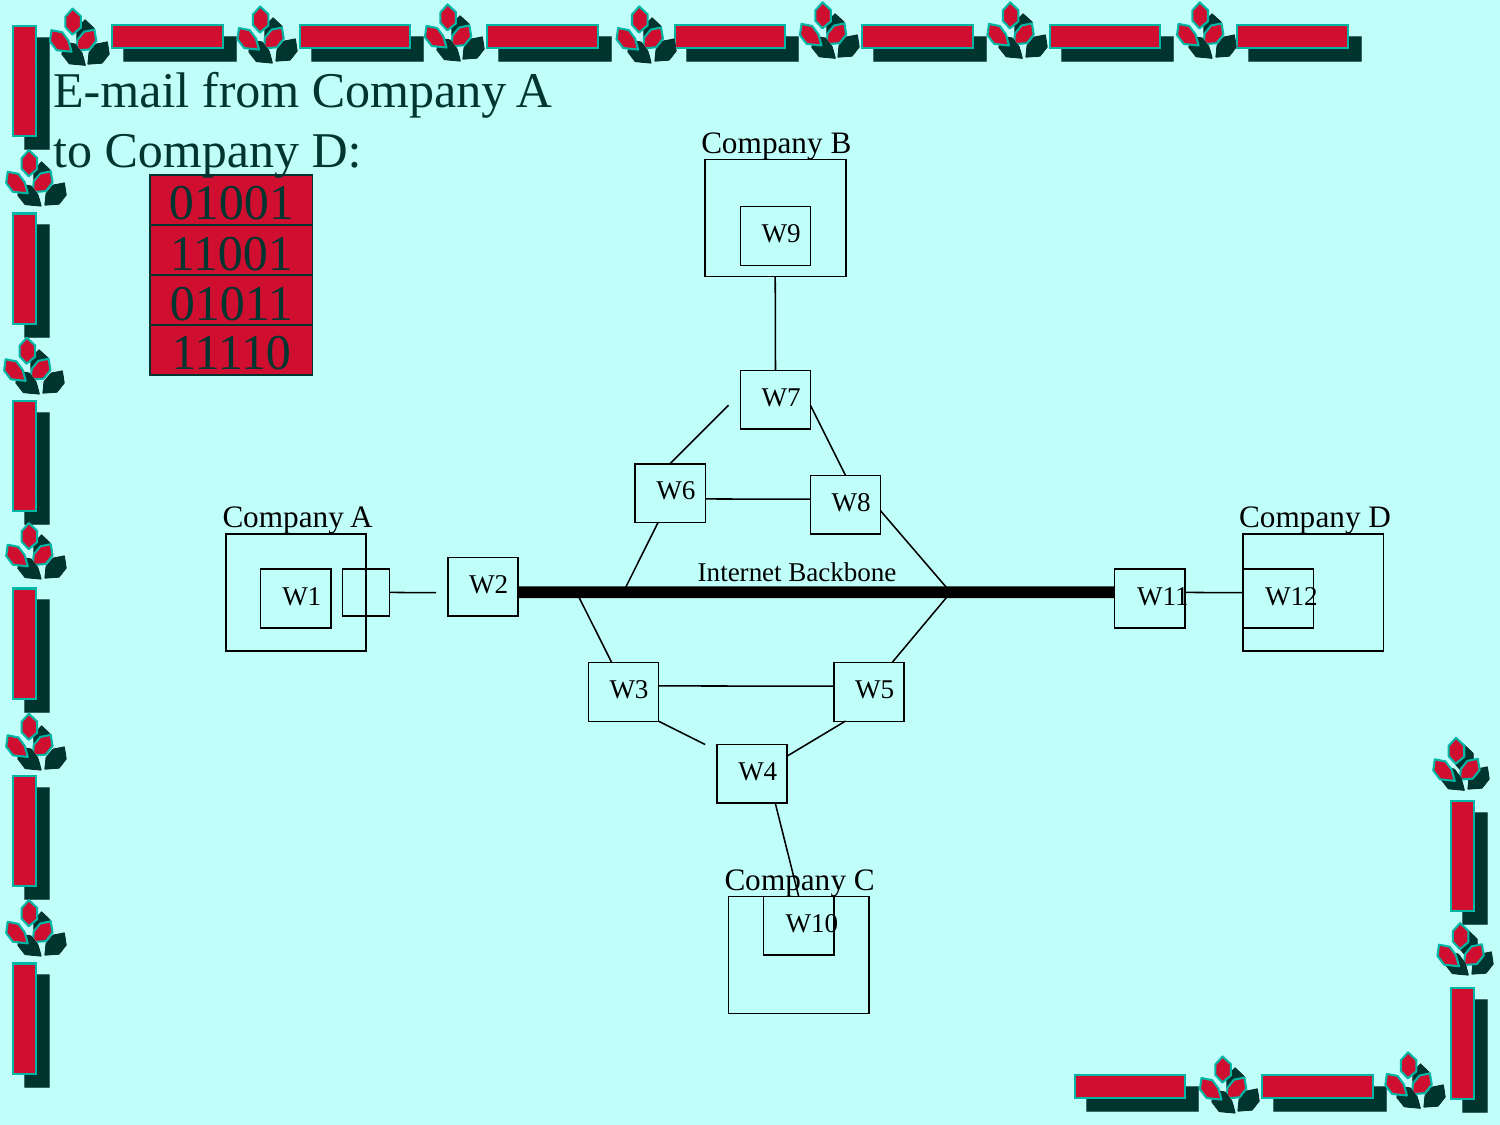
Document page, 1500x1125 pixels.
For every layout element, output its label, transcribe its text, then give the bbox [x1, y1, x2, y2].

text_box [705, 849, 884, 902]
text_box Company A [222, 496, 373, 535]
text_box [1114, 568, 1196, 617]
text_box W8 [831, 484, 871, 517]
text_box [260, 568, 332, 628]
text_box [670, 545, 900, 593]
text_box W2 [469, 566, 509, 599]
text_box [1219, 487, 1400, 539]
text_box [740, 370, 811, 429]
text_box W10 [785, 905, 839, 938]
text_box W11 [1136, 577, 1189, 611]
text_box Company D [1239, 496, 1392, 535]
text_box W9 [761, 215, 801, 248]
text_box Company C [724, 859, 876, 897]
text_box [342, 568, 390, 617]
text_box [833, 662, 905, 722]
text_box [1243, 568, 1325, 617]
text_box [810, 475, 879, 523]
text_box W1 [282, 577, 322, 611]
text_box [634, 463, 706, 523]
text_box [833, 662, 902, 710]
text_box [763, 896, 846, 944]
text_box [763, 944, 835, 956]
text_box [740, 206, 809, 254]
text_box [634, 463, 703, 511]
text_box 01001 [149, 185, 313, 224]
text_box [517, 586, 1115, 599]
text_box [705, 165, 846, 277]
text_box [588, 662, 659, 722]
text_box Internet Backbone [697, 554, 897, 587]
text_box W7 [761, 379, 801, 412]
text_box [1114, 617, 1185, 628]
text_box [447, 557, 519, 617]
text_box [260, 568, 329, 617]
text_box 11110 [149, 325, 313, 375]
text_box W3 [609, 671, 649, 704]
text_box [716, 744, 785, 792]
text_box [1243, 539, 1384, 651]
text_box [225, 539, 367, 651]
text_box [681, 112, 861, 165]
text_box [740, 370, 809, 418]
text_box [202, 487, 383, 539]
text_box E-mail from Company A to Company D: [38, 49, 568, 185]
text_box [1243, 617, 1314, 628]
text_box 11001 [149, 224, 313, 275]
text_box [810, 475, 881, 534]
text_box [588, 662, 657, 710]
text_box W4 [738, 753, 778, 786]
text_box 01011 [149, 275, 313, 325]
text_box Company B [701, 122, 852, 160]
text_box [447, 557, 516, 605]
text_box [728, 902, 869, 1014]
text_box W6 [656, 472, 696, 506]
text_box [740, 206, 811, 266]
text_box W12 [1265, 577, 1318, 611]
text_box W5 [855, 671, 895, 704]
text_box [716, 744, 788, 803]
